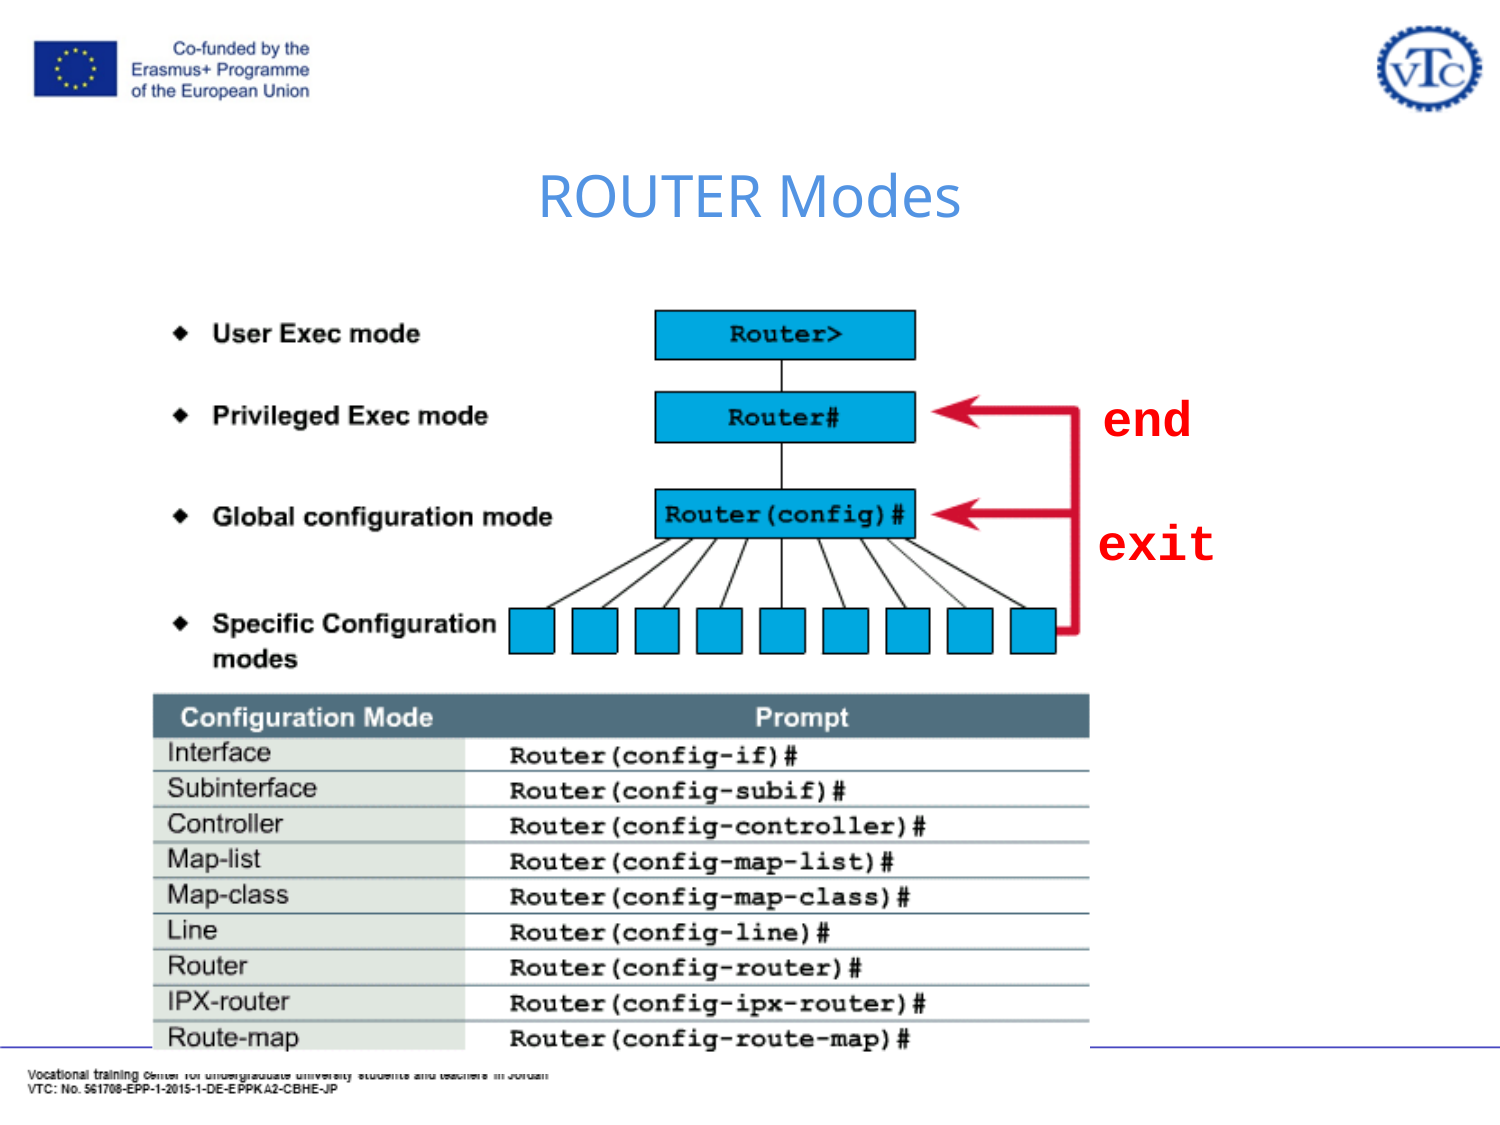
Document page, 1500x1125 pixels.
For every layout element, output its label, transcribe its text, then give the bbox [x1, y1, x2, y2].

text_box end [1096, 379, 1275, 455]
text_box exit [1096, 503, 1270, 579]
picture [0, 0, 1500, 1125]
title ROUTER Modes [112, 99, 1388, 288]
